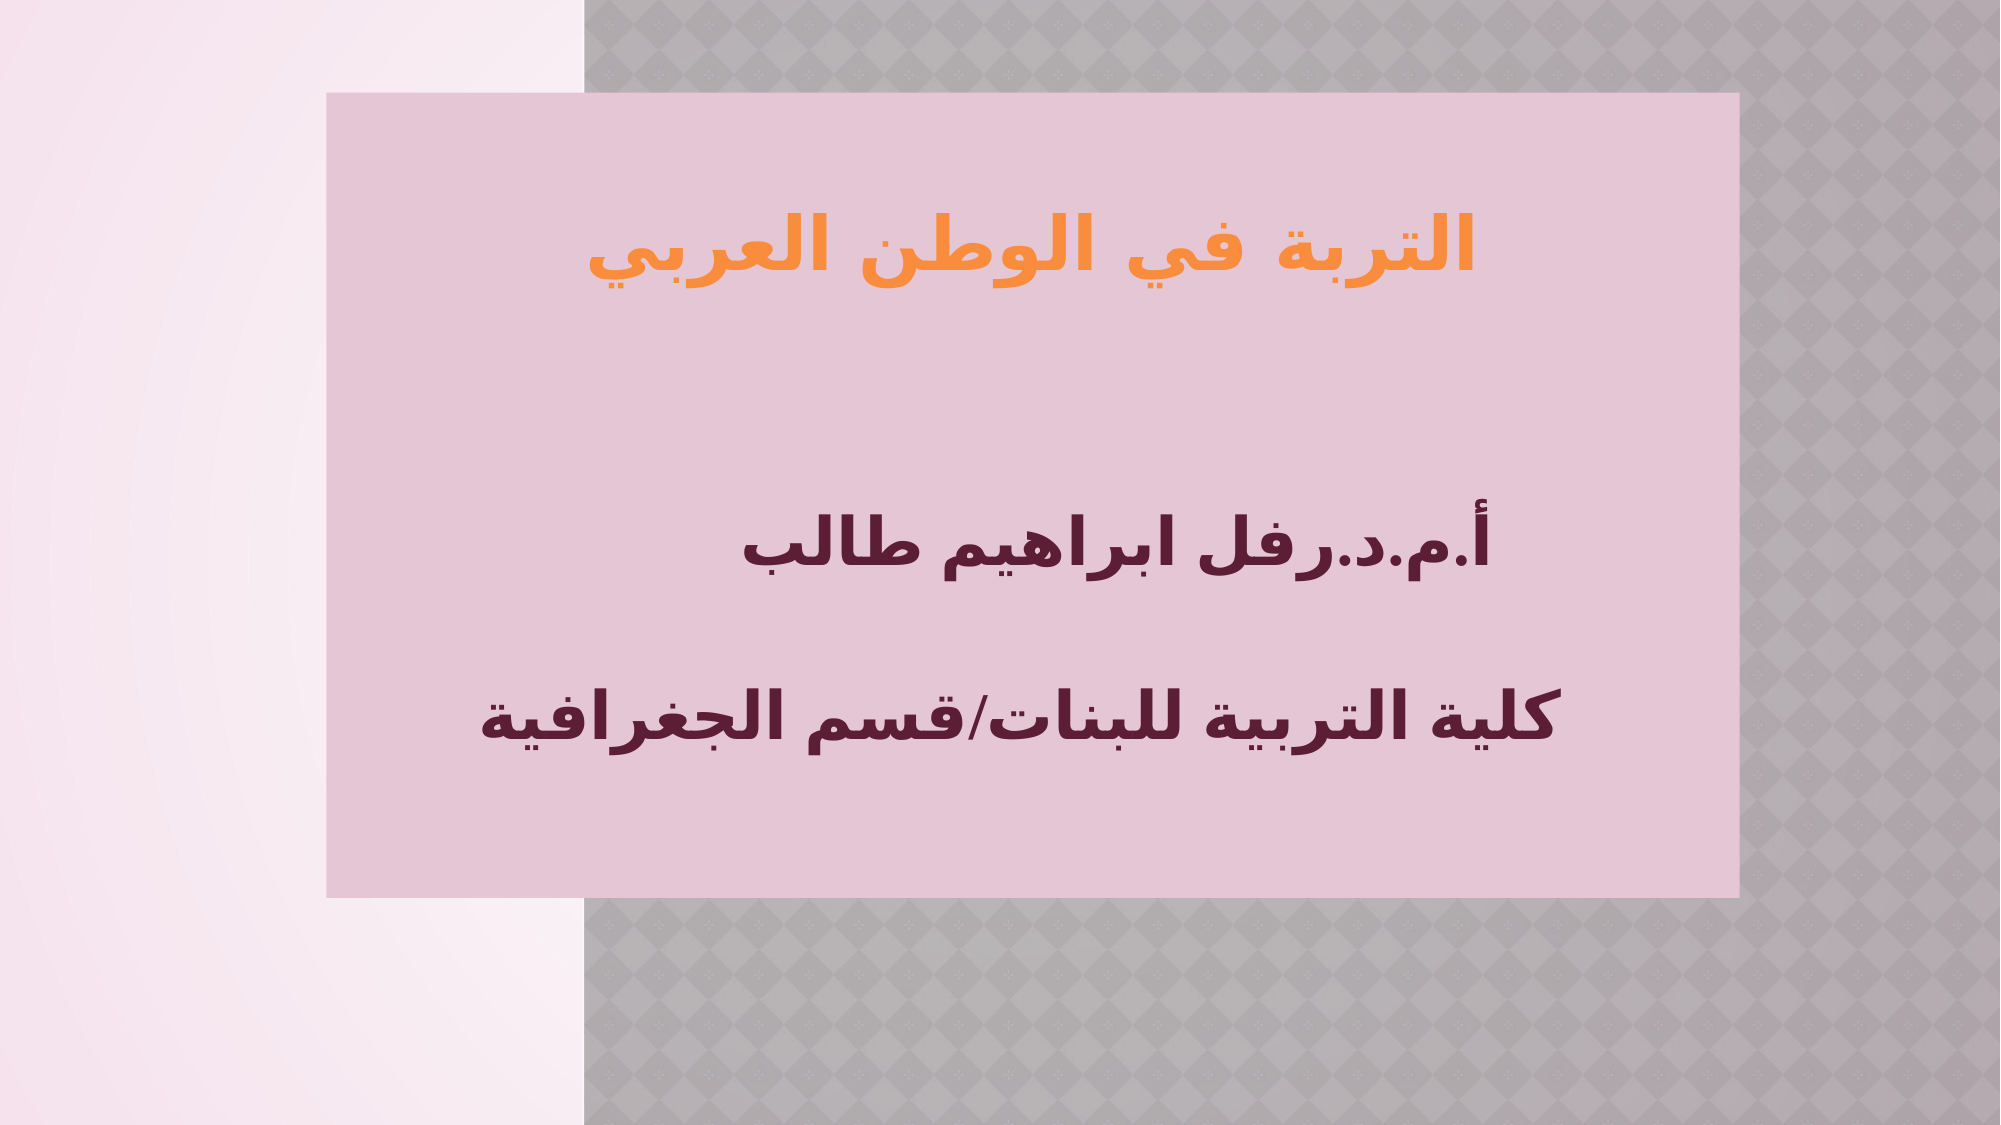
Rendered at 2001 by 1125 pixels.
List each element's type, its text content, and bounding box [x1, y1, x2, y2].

subtitle التربة في الوطن العربي أ.م.د.رفل ابراهيم طالب كلية التربية للبنات/قسم الجغرافية [326, 92, 1740, 898]
